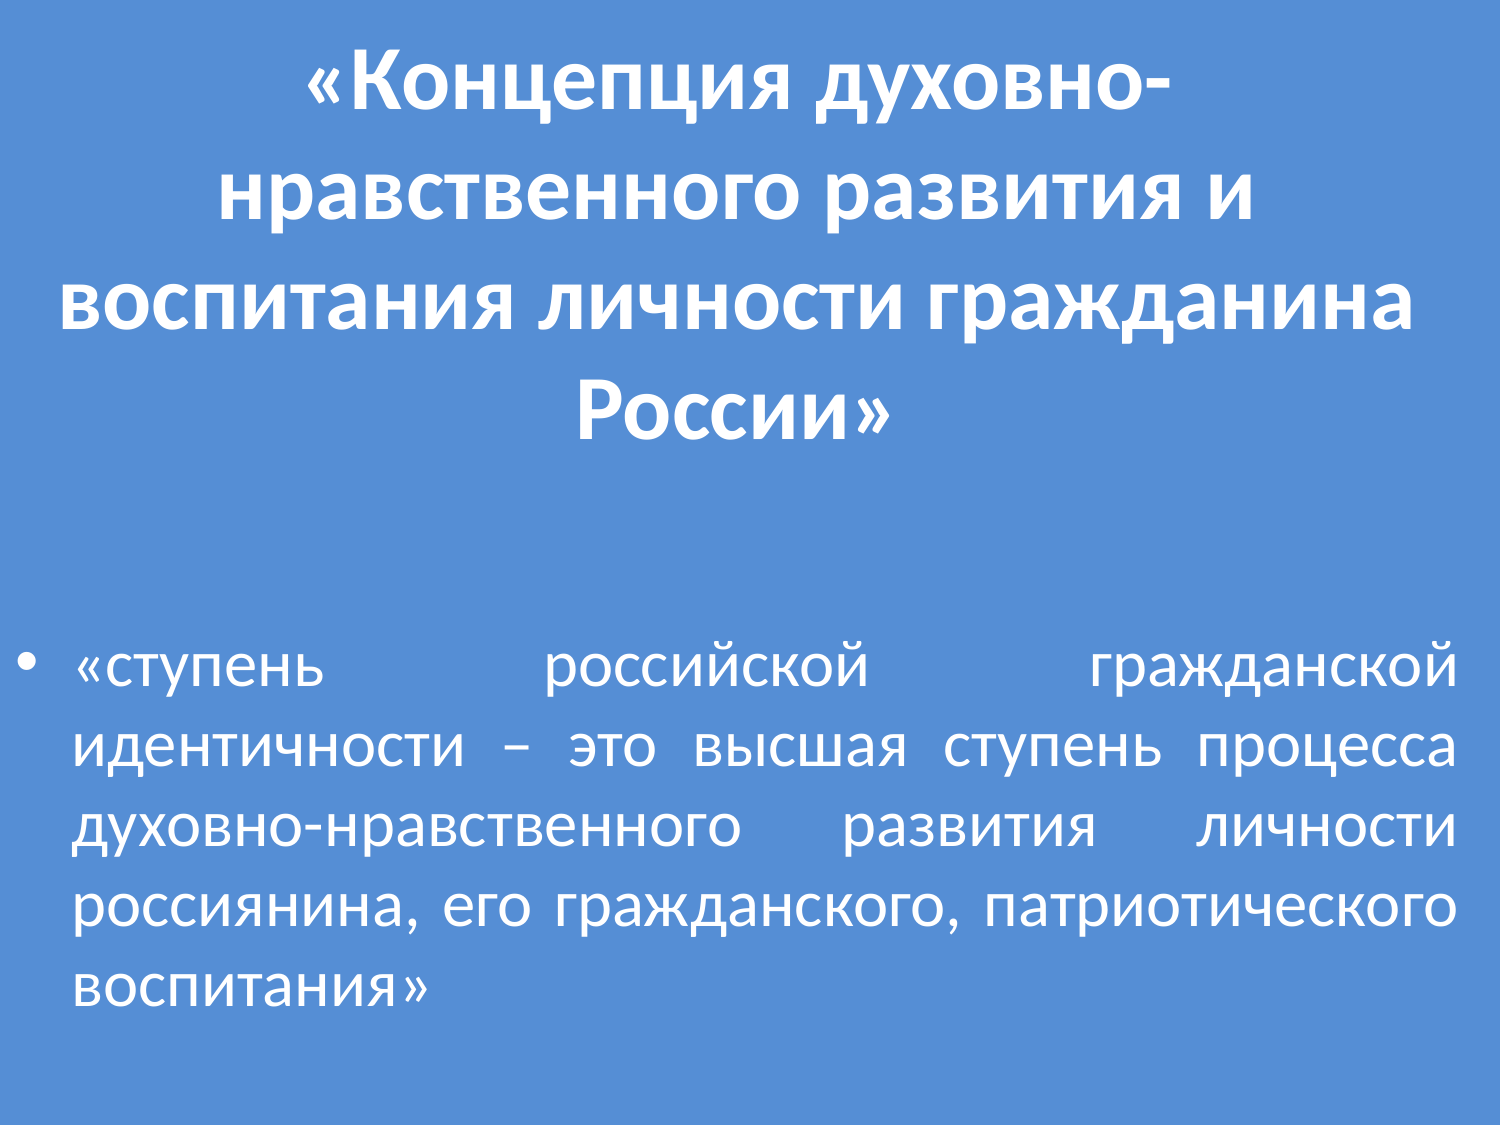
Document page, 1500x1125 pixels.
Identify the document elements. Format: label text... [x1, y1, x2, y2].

list «ступень российской гражданской идентичности – это высшая ступень процесса духовно-нравственного развития личности россиянина, его гражданского, патриотического воспитания» [0, 612, 1475, 1125]
title «Концепция духовно-нравственного развития и воспитания личности гражданина России» [0, 0, 1475, 475]
